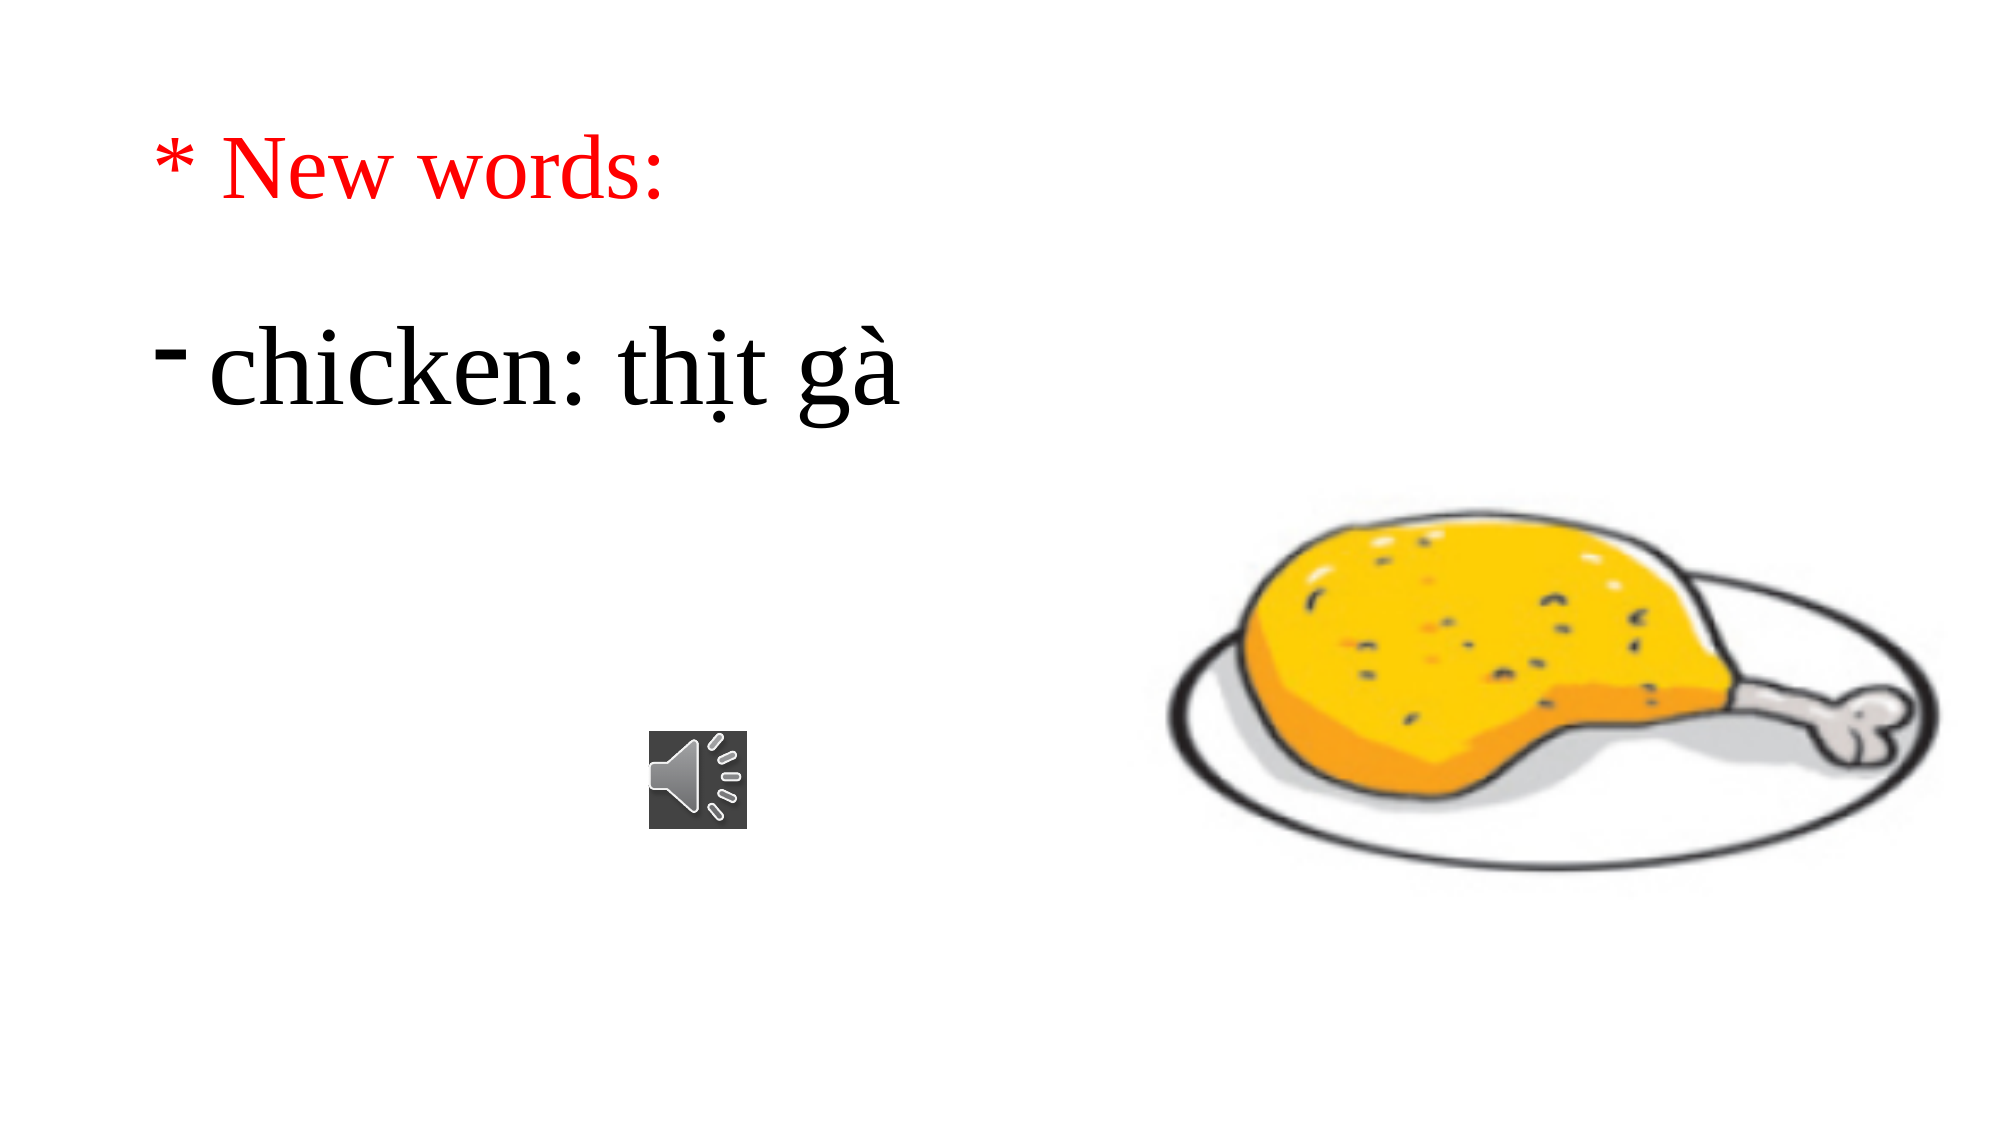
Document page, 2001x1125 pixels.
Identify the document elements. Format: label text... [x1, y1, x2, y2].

picture [647, 729, 748, 830]
list chicken: thịt gà [137, 299, 1863, 1014]
picture [1123, 372, 1988, 927]
title * New words: [137, 59, 1863, 278]
